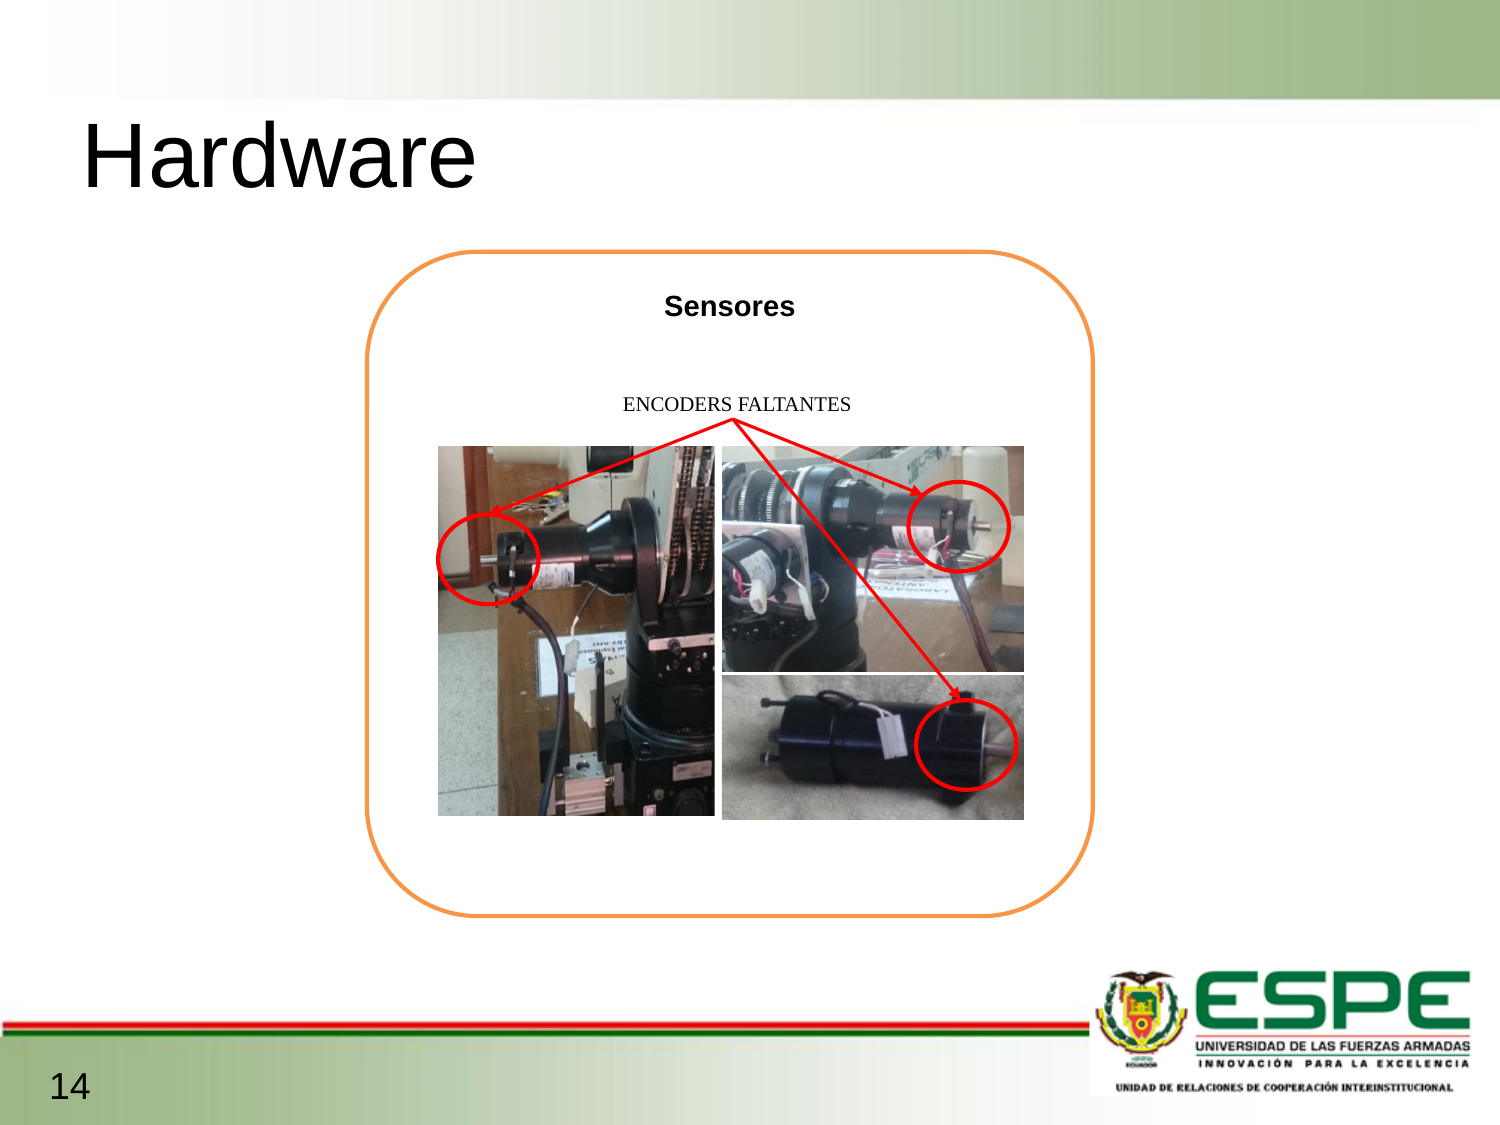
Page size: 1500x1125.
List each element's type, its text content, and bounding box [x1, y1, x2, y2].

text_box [432, 382, 1028, 822]
text_box 14 [34, 1054, 192, 1115]
text_box Sensores [364, 289, 1095, 919]
picture [0, 0, 1500, 1125]
text_box Hardware [67, 100, 1417, 289]
